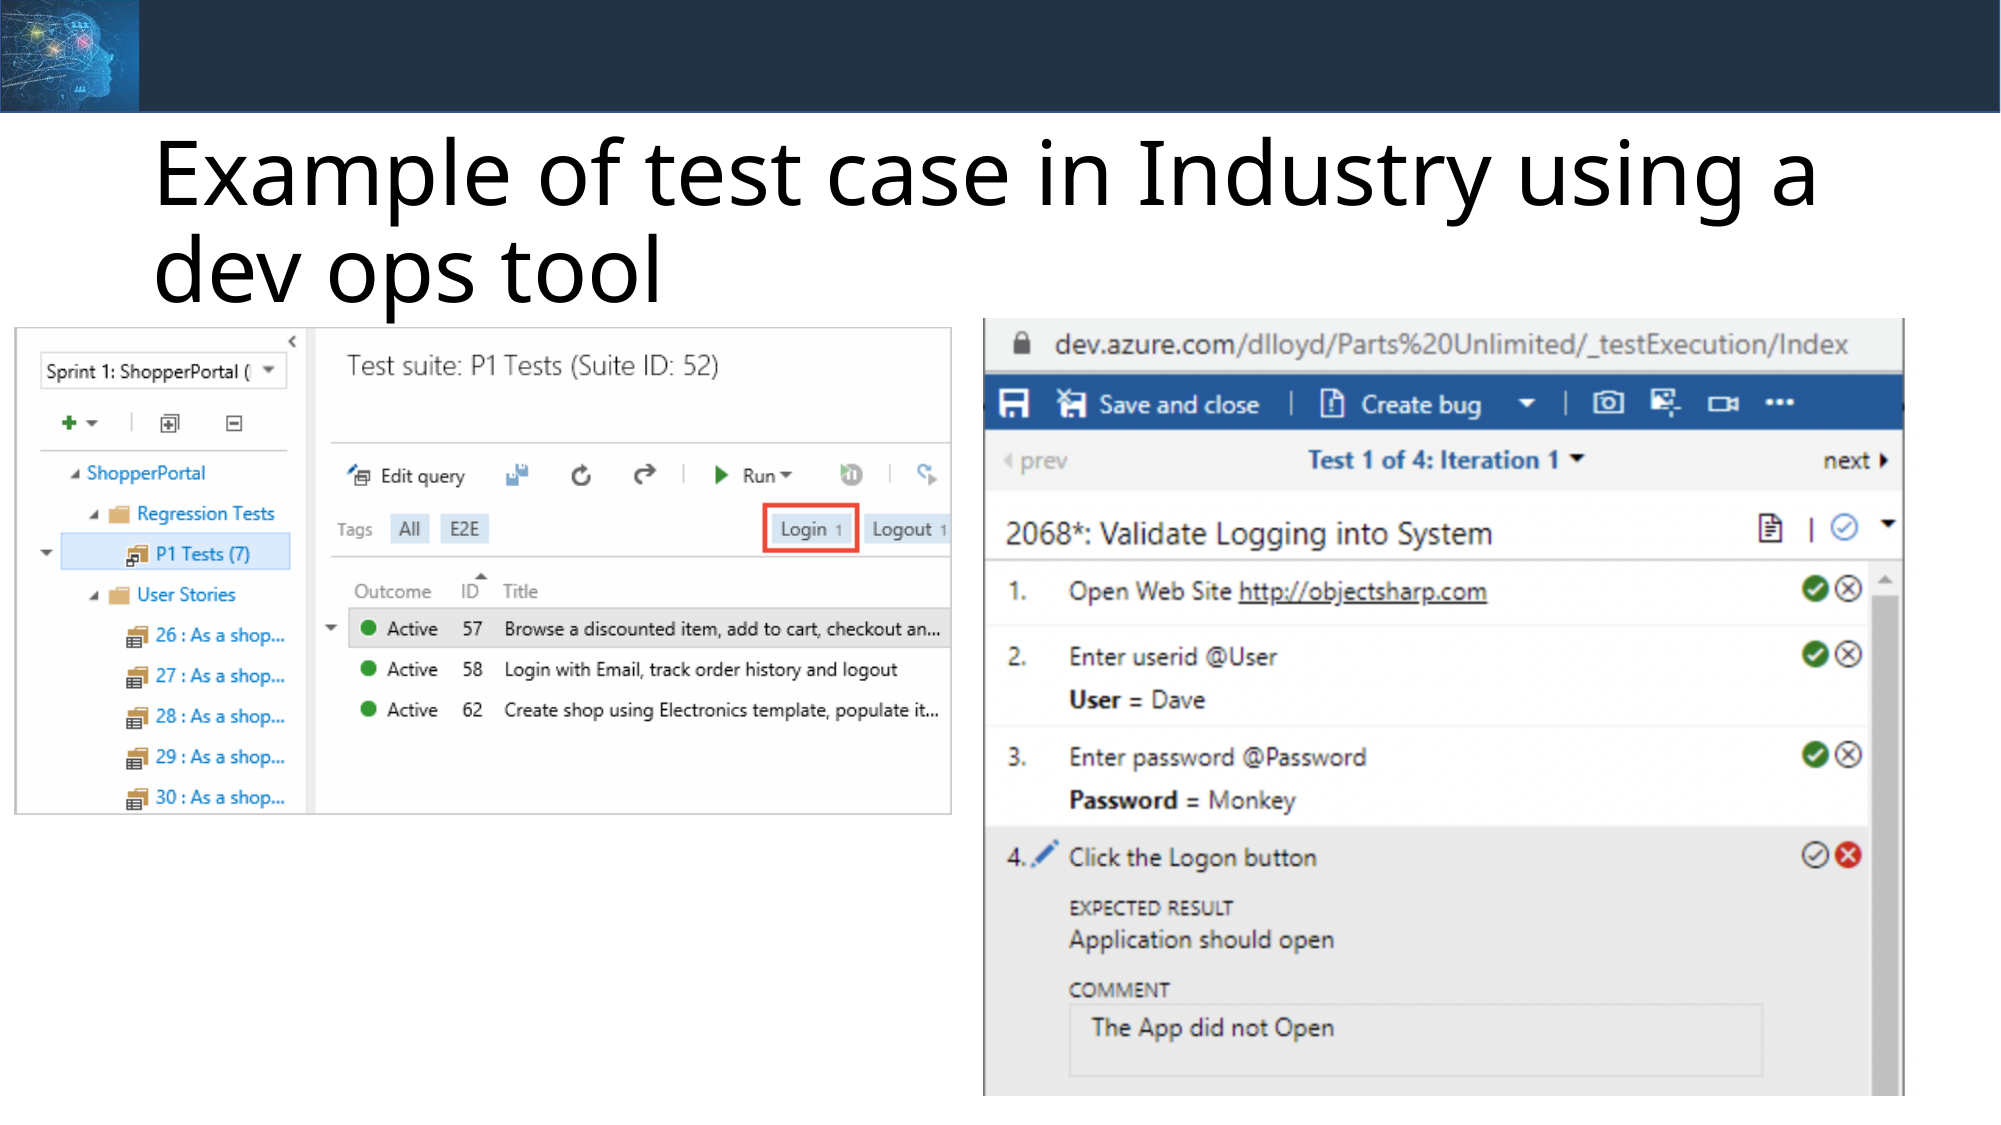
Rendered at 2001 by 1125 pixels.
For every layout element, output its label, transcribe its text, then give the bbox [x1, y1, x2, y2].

picture [980, 318, 1919, 1096]
title Example of test case in Industry using a dev ops tool [137, 116, 1863, 334]
picture [2, 0, 140, 111]
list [14, 327, 952, 815]
